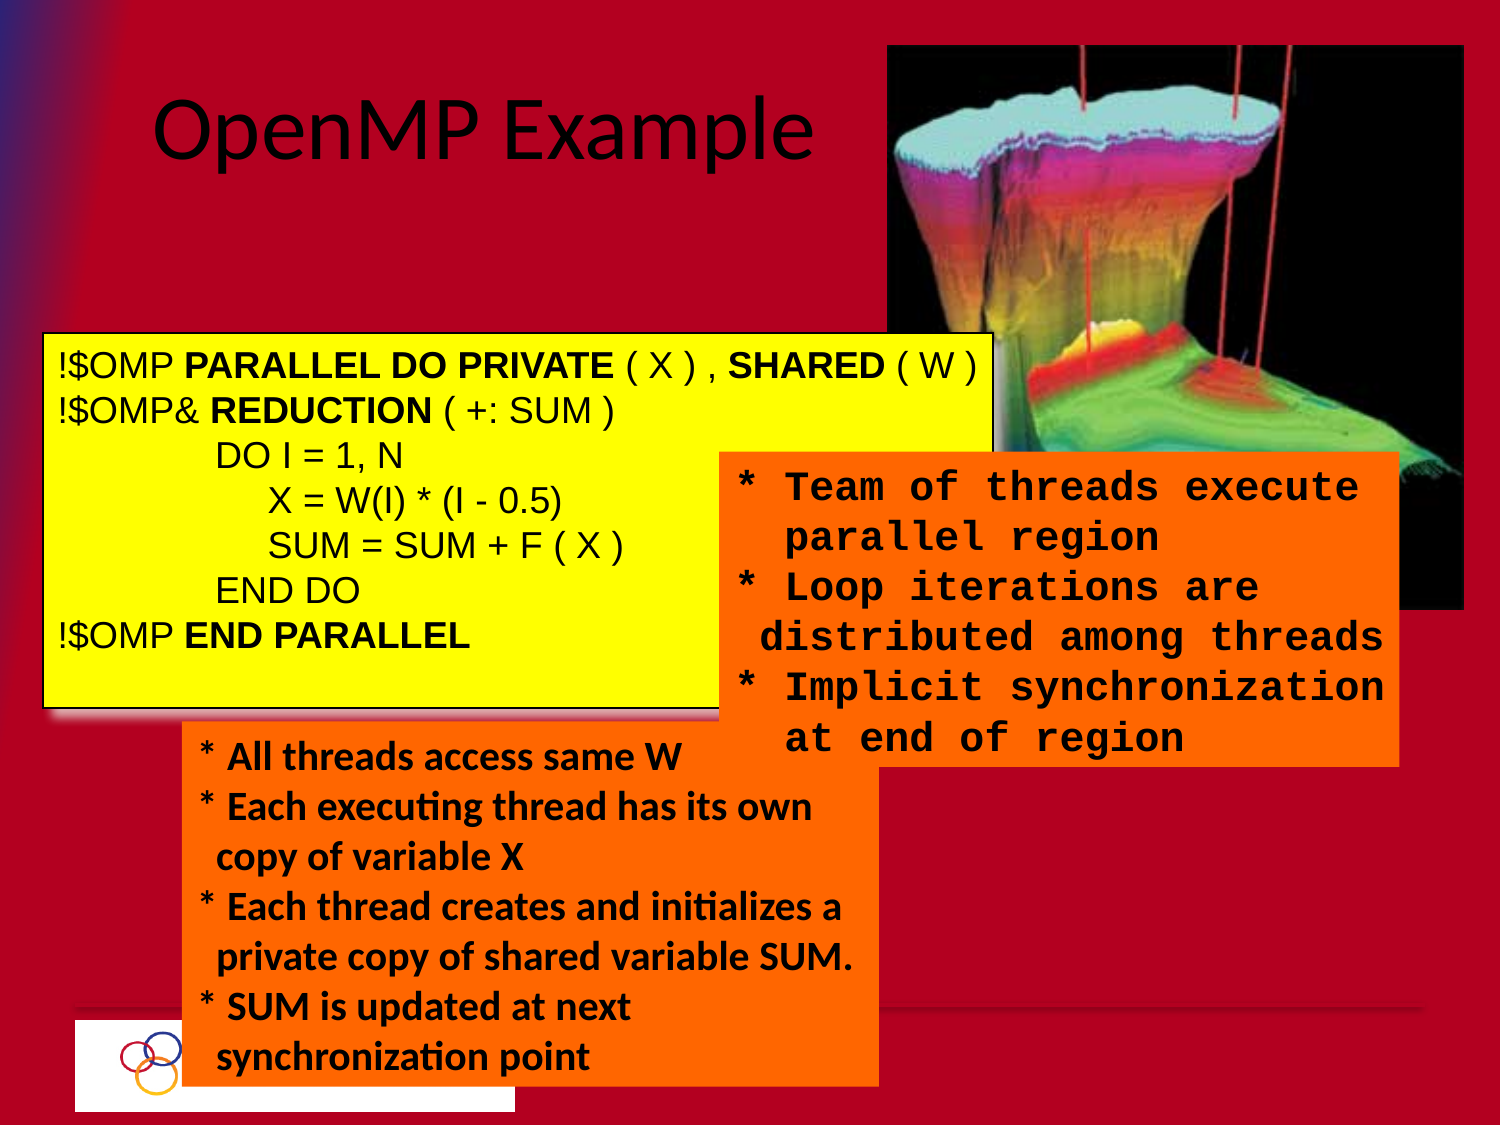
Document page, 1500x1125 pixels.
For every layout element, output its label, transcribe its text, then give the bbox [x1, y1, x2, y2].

text_box * Team of threads execute parallel region * Loop iterations are distributed among threads * Implicit synchronization at end of region [719, 451, 1400, 767]
picture [887, 44, 1464, 610]
text_box !$OMP PARALLEL DO PRIVATE ( X ) , SHARED ( W ) !$OMP& REDUCTION ( +: SUM ) DO I = 1, N X = W(I) * (I - 0.5) SUM = SUM + F ( X ) END DO !$OMP END PARALLEL [42, 333, 882, 709]
text_box * All threads access same W * Each executing thread has its own copy of variable X * Each thread creates and initializes a private copy of shared variable SUM. * SUM is updated at next synchronization point [181, 721, 879, 1087]
title OpenMP Example [75, 29, 1425, 217]
picture [75, 1020, 515, 1112]
